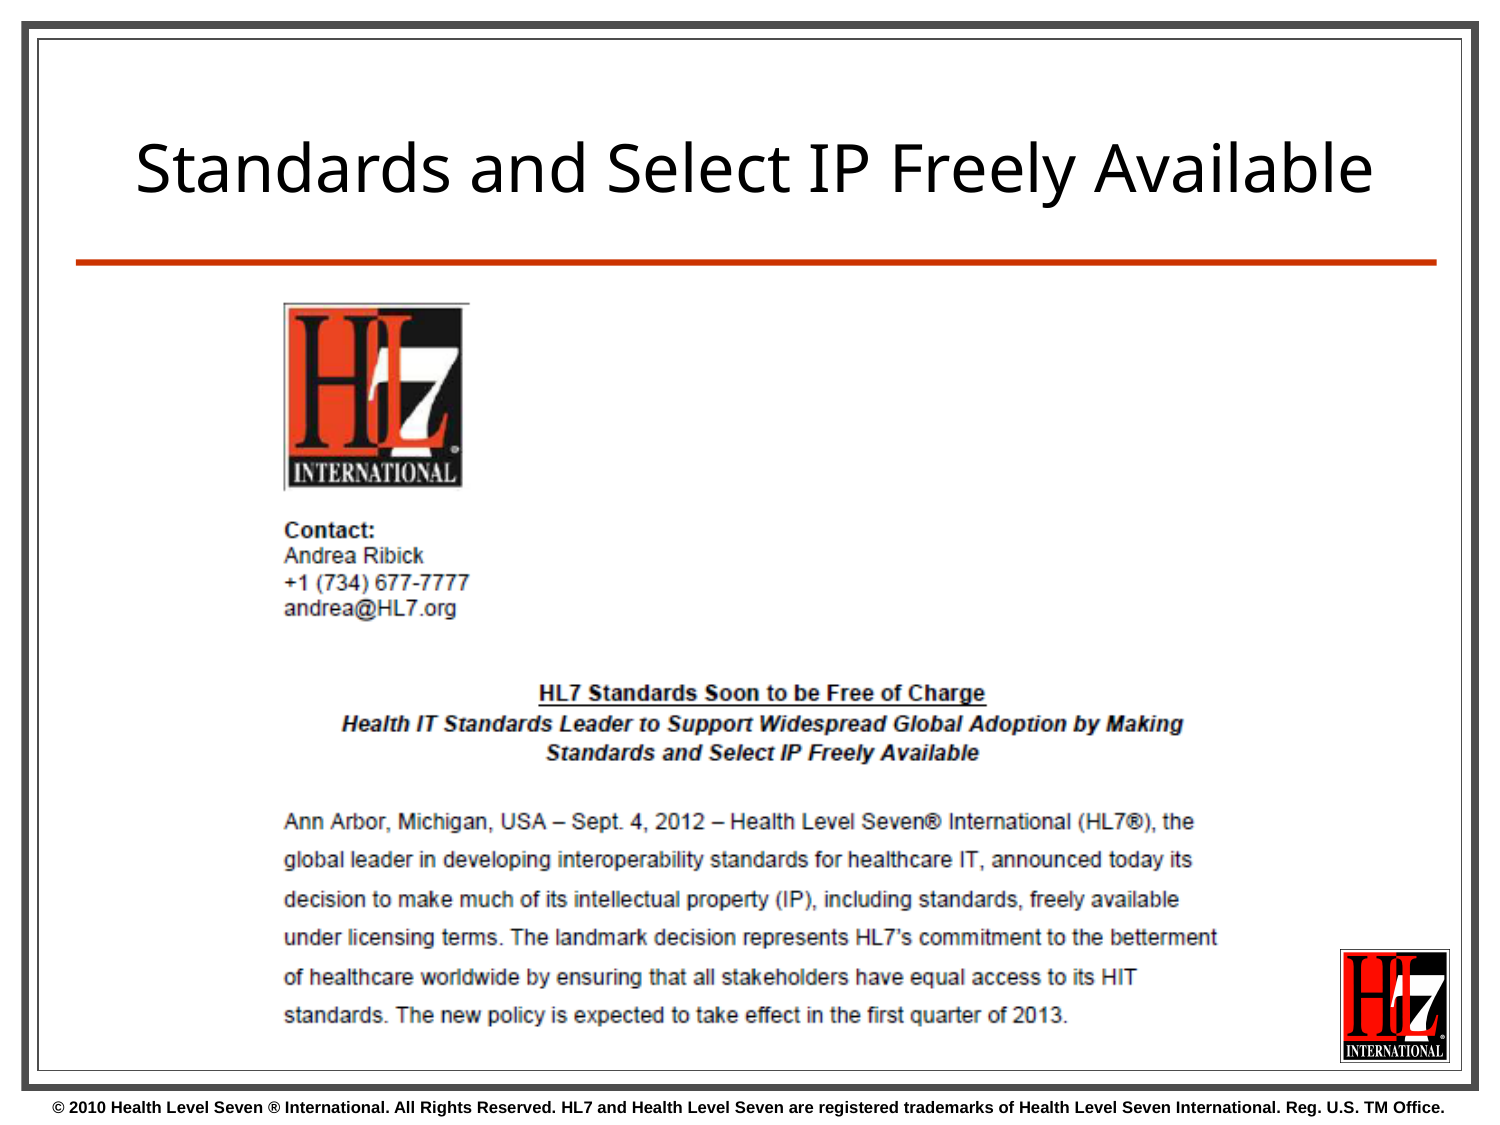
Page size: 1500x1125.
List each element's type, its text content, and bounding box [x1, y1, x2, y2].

title Standards and Select IP Freely Available [56, 77, 1456, 213]
picture [1340, 949, 1450, 1063]
picture [264, 287, 1254, 1055]
